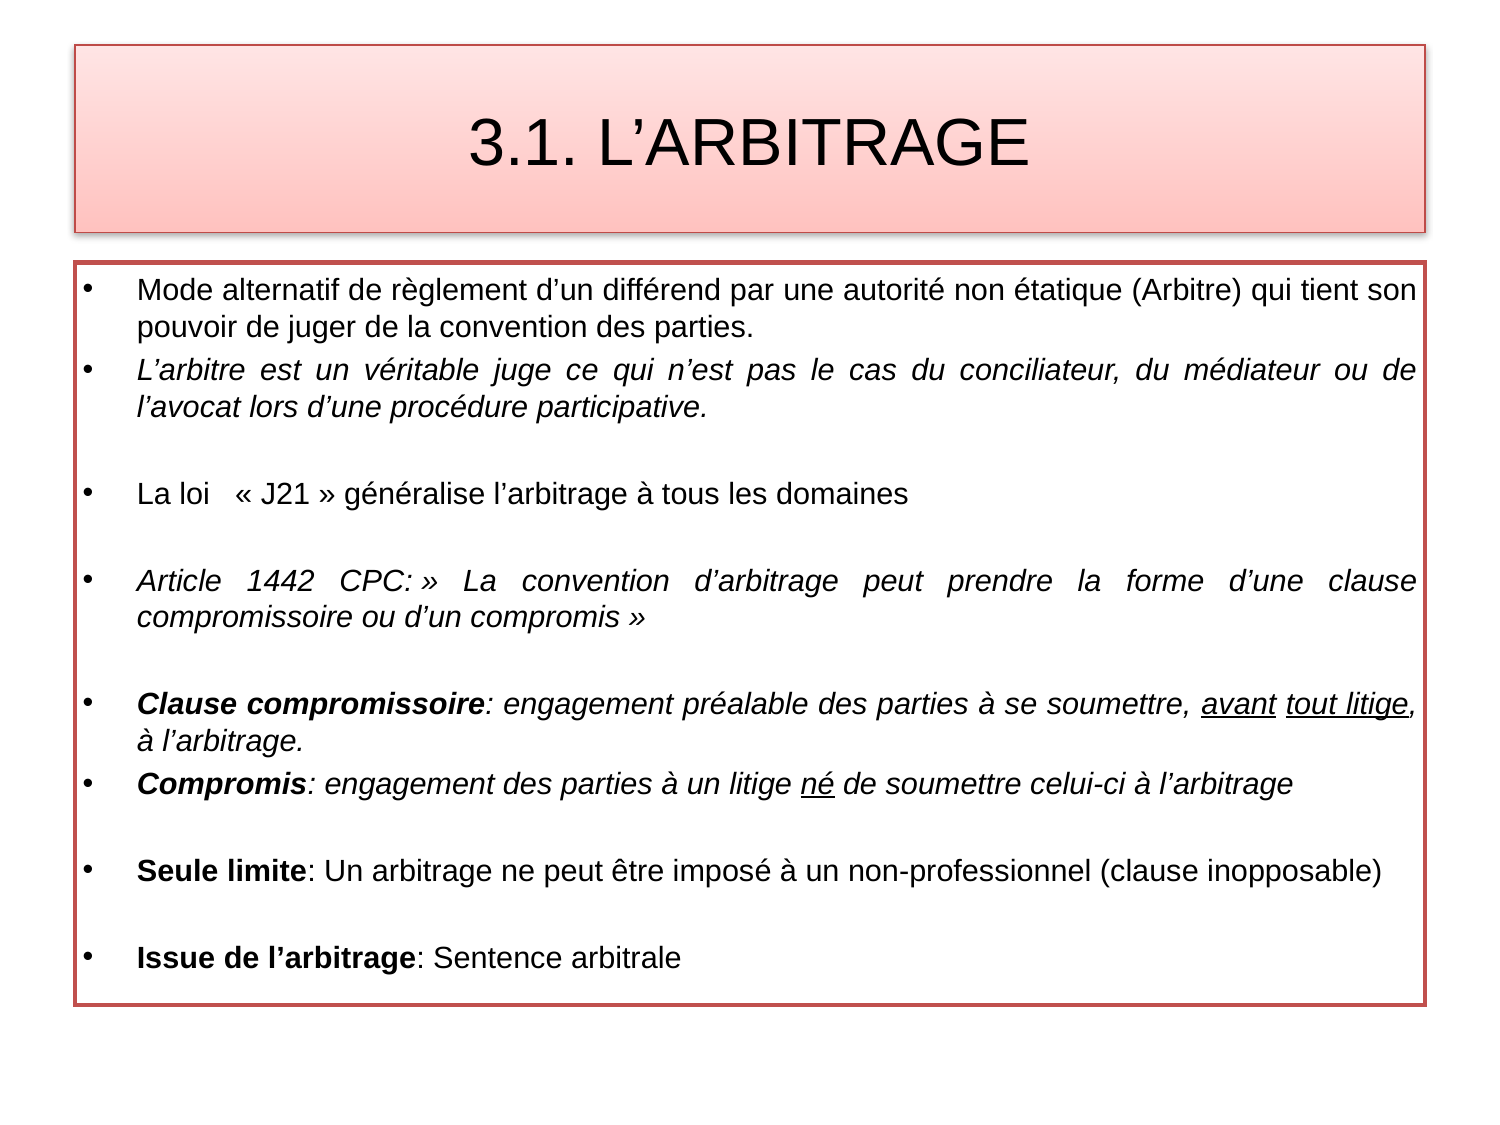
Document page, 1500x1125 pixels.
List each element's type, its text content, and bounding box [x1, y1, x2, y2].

title 3.1. L’ARBITRAGE [74, 44, 1426, 233]
list Mode alternatif de règlement d’un différend par une autorité non étatique (Arbitre) qui tient son pouvoir de juger de la convention des parties. L’arbitre est un véritable juge ce qui n’est pas le cas du conciliateur, du médiateur ou de l’avocat lors d’une procédure participative. La loi « J21 » généralise l’arbitrage à tous les domaines Article 1442 CPC: » La convention d’arbitrage peut prendre la forme d’une clause compromissoire ou d’un compromis » Clause compromissoire: engagement préalable des parties à se soumettre, avant tout litige, à l’arbitrage. Compromis: engagement des parties à un litige né de soumettre celui-ci à l’arbitrage Seule limite: Un arbitrage ne peut être imposé à un non-professionnel (clause inopposable) Issue de l’arbitrage: Sentence arbitrale [73, 260, 1427, 1007]
